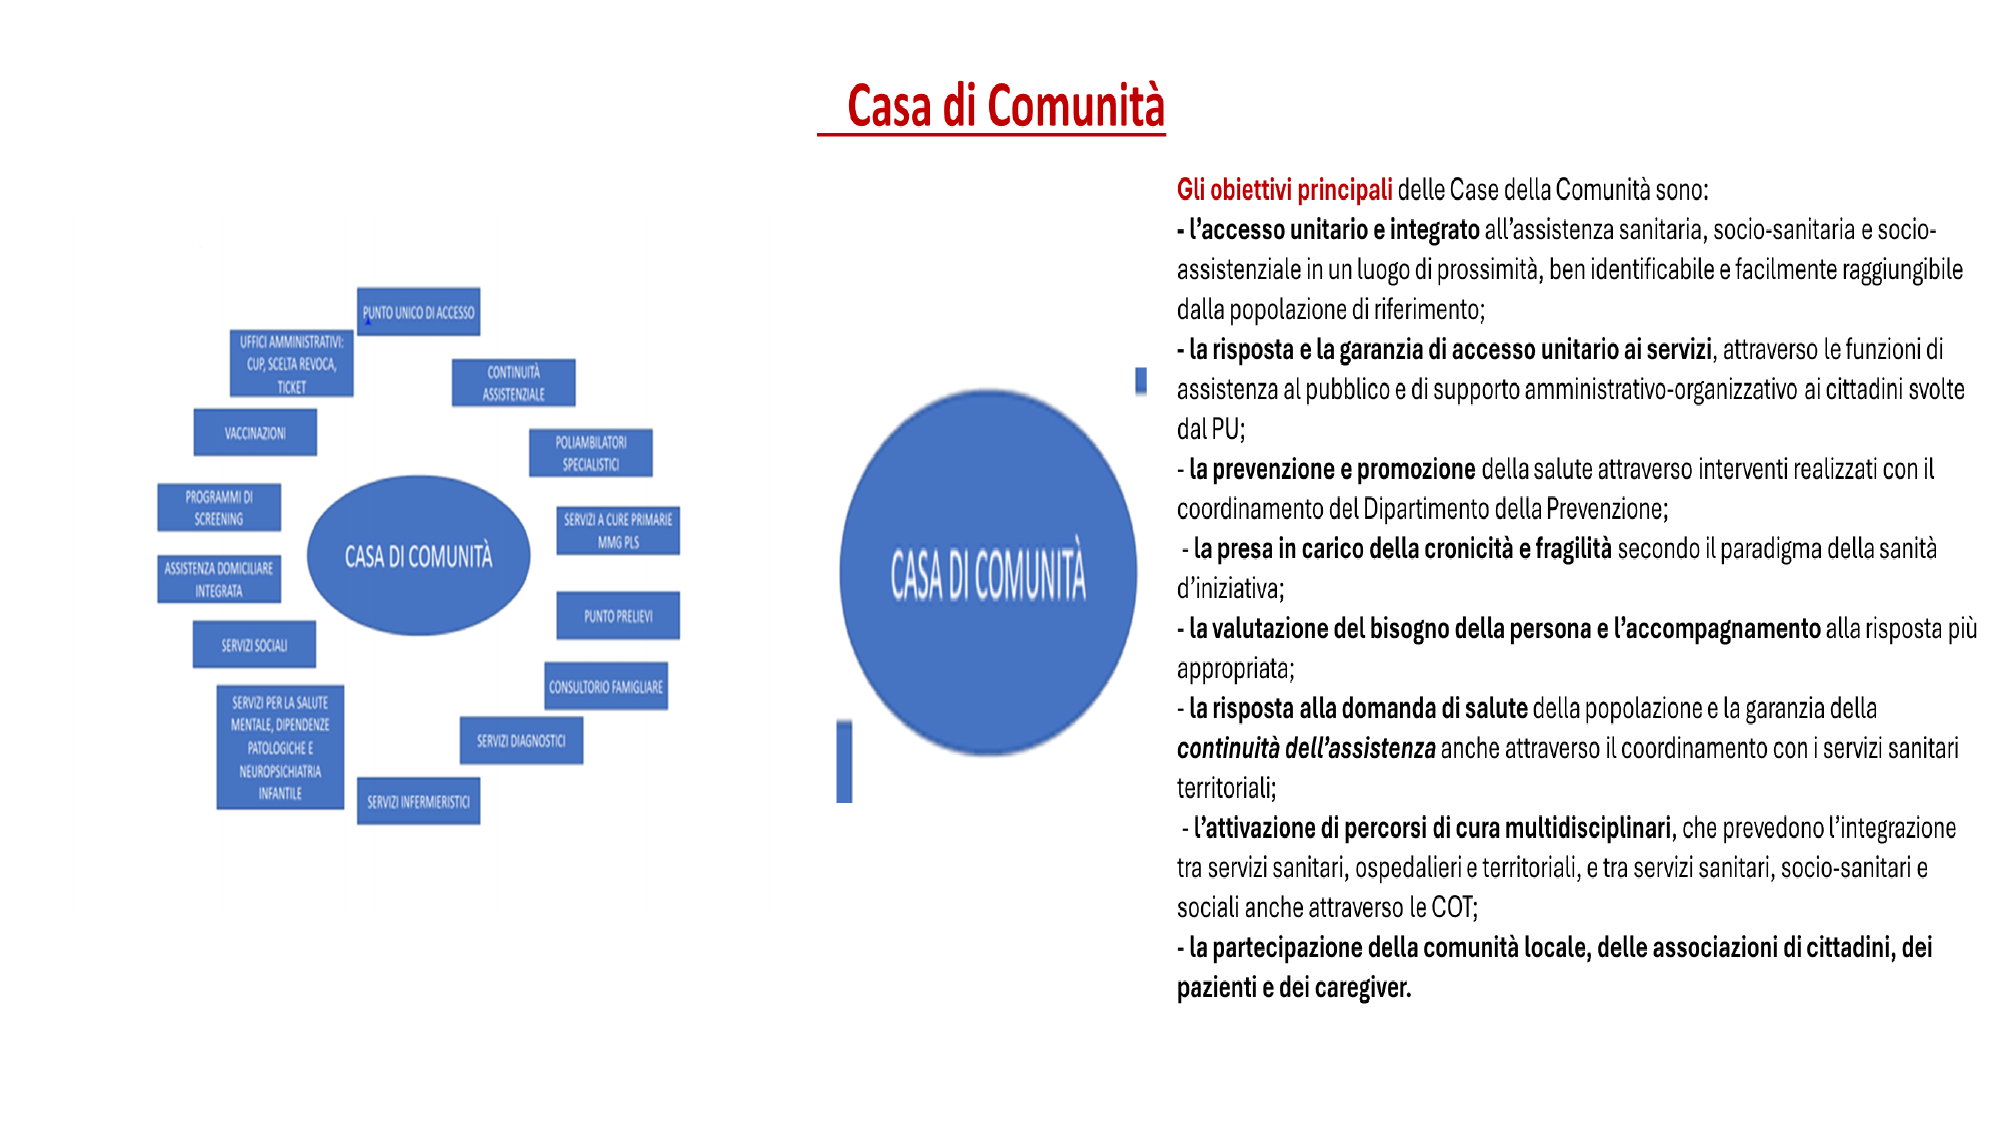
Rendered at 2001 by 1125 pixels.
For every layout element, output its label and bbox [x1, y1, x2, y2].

picture [12, 212, 799, 919]
picture [808, 55, 1992, 1054]
